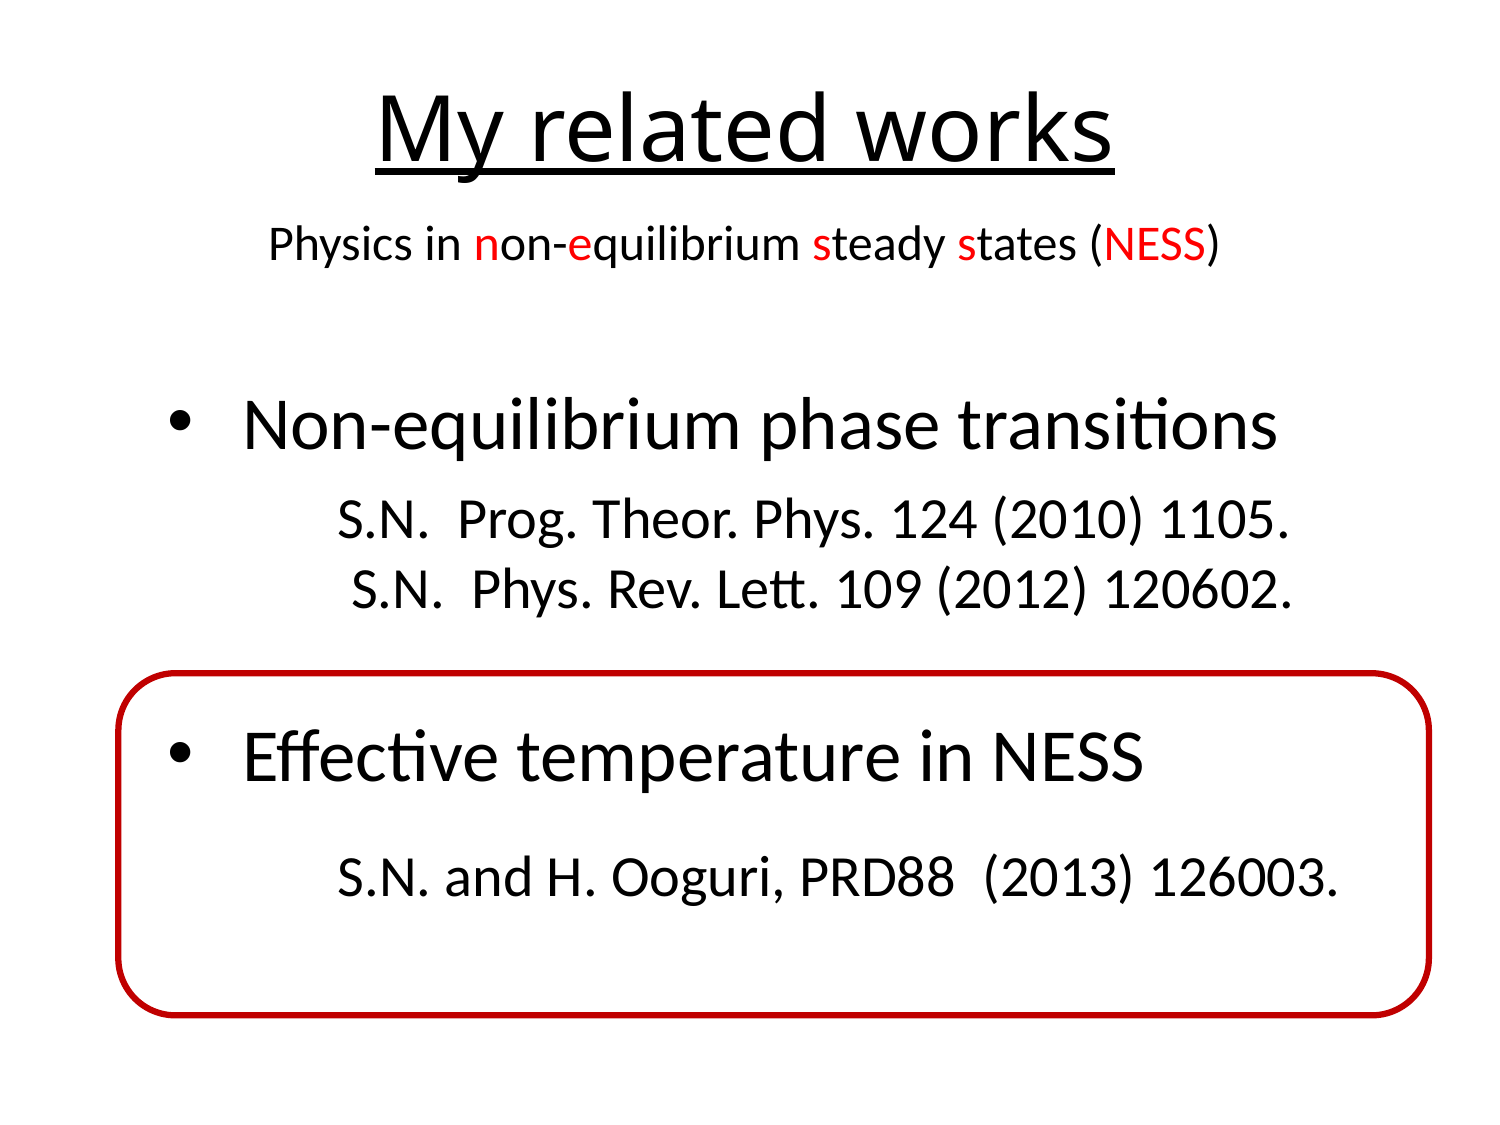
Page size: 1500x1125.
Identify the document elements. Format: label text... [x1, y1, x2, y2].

text_box [117, 672, 1430, 1017]
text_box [147, 698, 1364, 917]
text_box Physics in non-equilibrium steady states (NESS) [253, 202, 1236, 278]
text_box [147, 366, 1331, 629]
title My related works [97, 23, 1392, 241]
